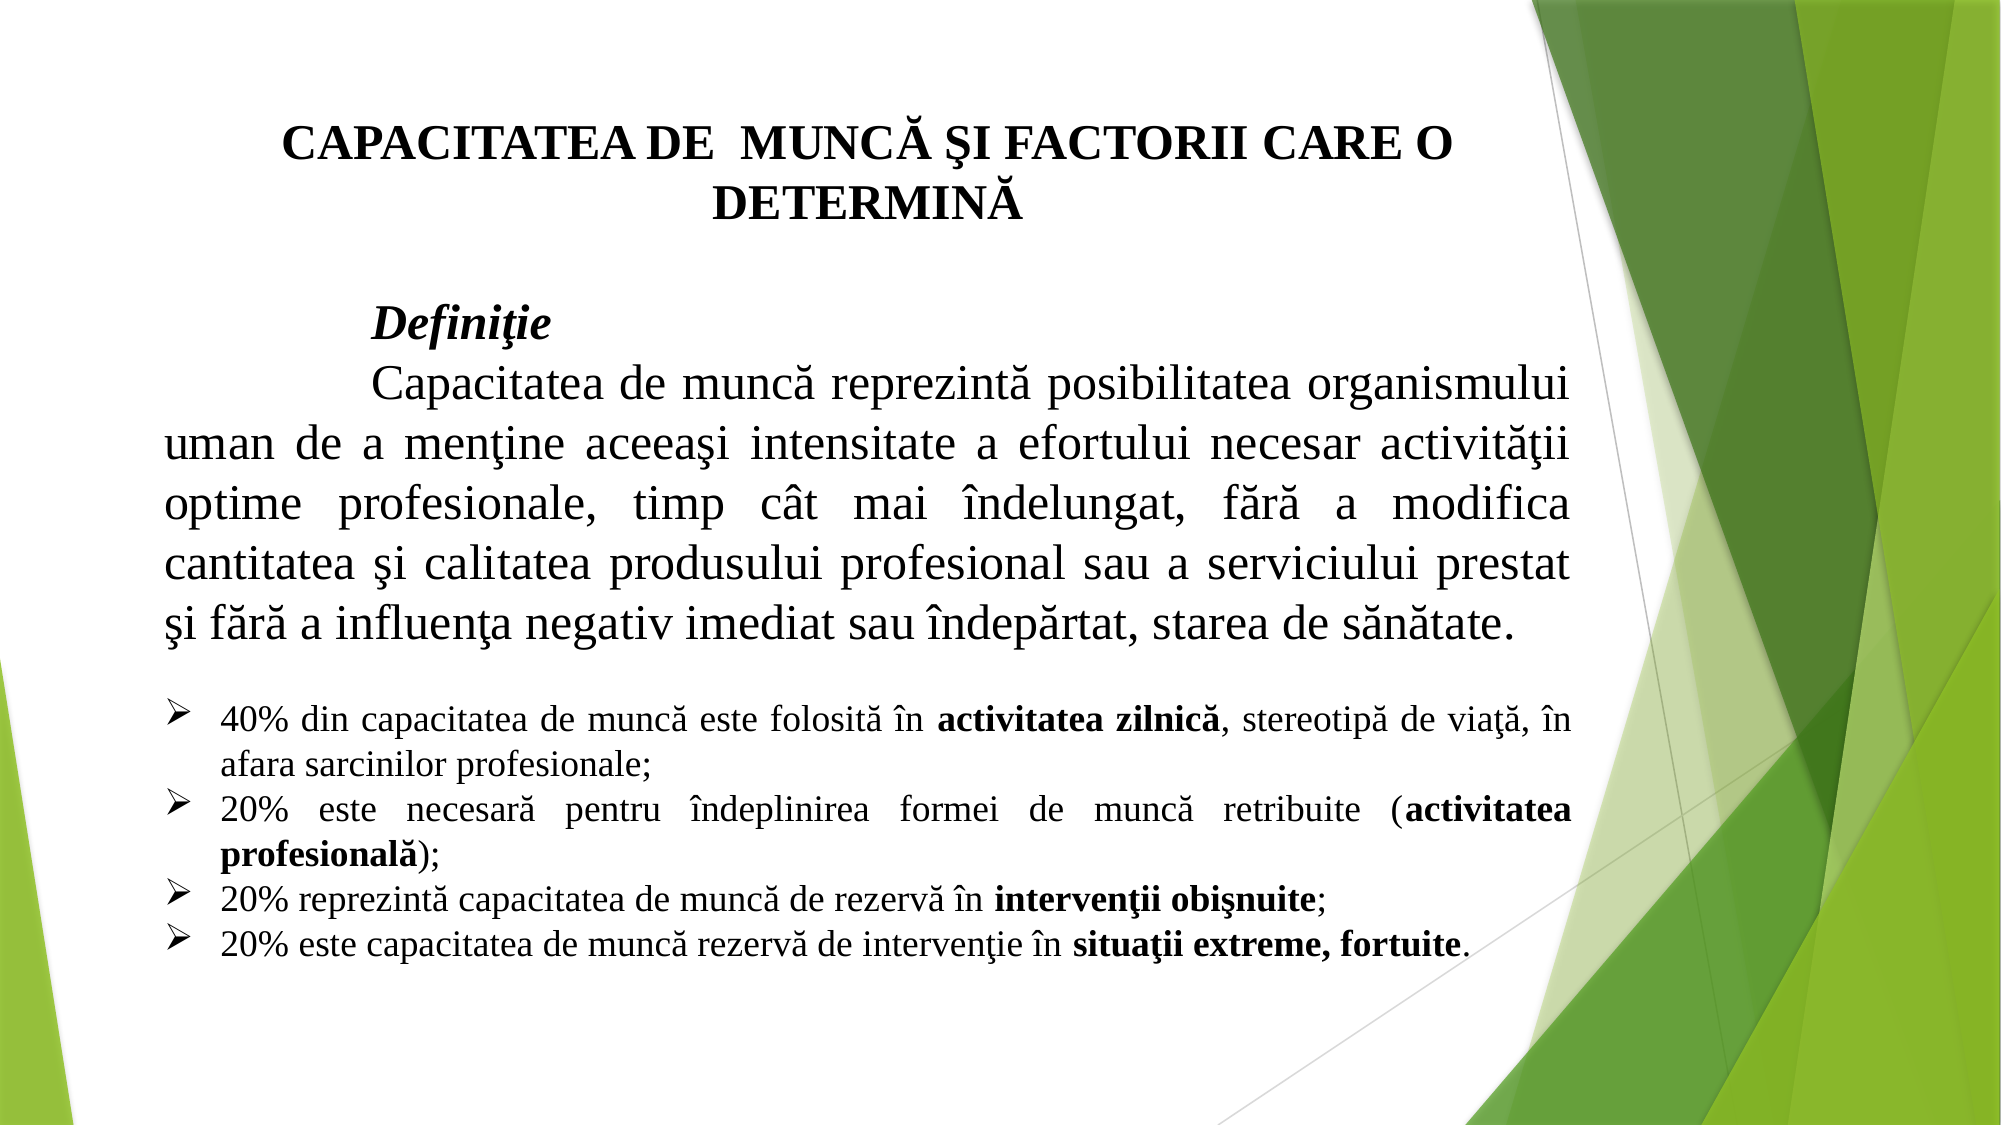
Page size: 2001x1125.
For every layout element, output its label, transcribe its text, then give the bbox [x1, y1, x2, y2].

text_box CAPACITATEA DE MUNCĂ ŞI FACTORII CARE O DETERMINĂ Definiţie Capacitatea de muncă reprezintă posibilitatea organismului uman de a menţine aceeaşi intensitate a efortului necesar activităţii optime profesionale, timp cât mai îndelungat, fără a modifica cantitatea şi calitatea produsului profesional sau a serviciului prestat şi fără a influenţa negativ imediat sau îndepărtat, starea de sănătate. 40% din capacitatea de muncă este folosită în activitatea zilnică, stereotipă de viaţă, în afara sarcinilor profesionale; 20% este necesară pentru îndeplinirea formei de muncă retribuite (activitatea profesională); 20% reprezintă capacitatea de muncă de rezervă în intervenţii obişnuite; 20% este capacitatea de muncă rezervă de intervenţie în situaţii extreme, fortuite. [149, 101, 1587, 1032]
